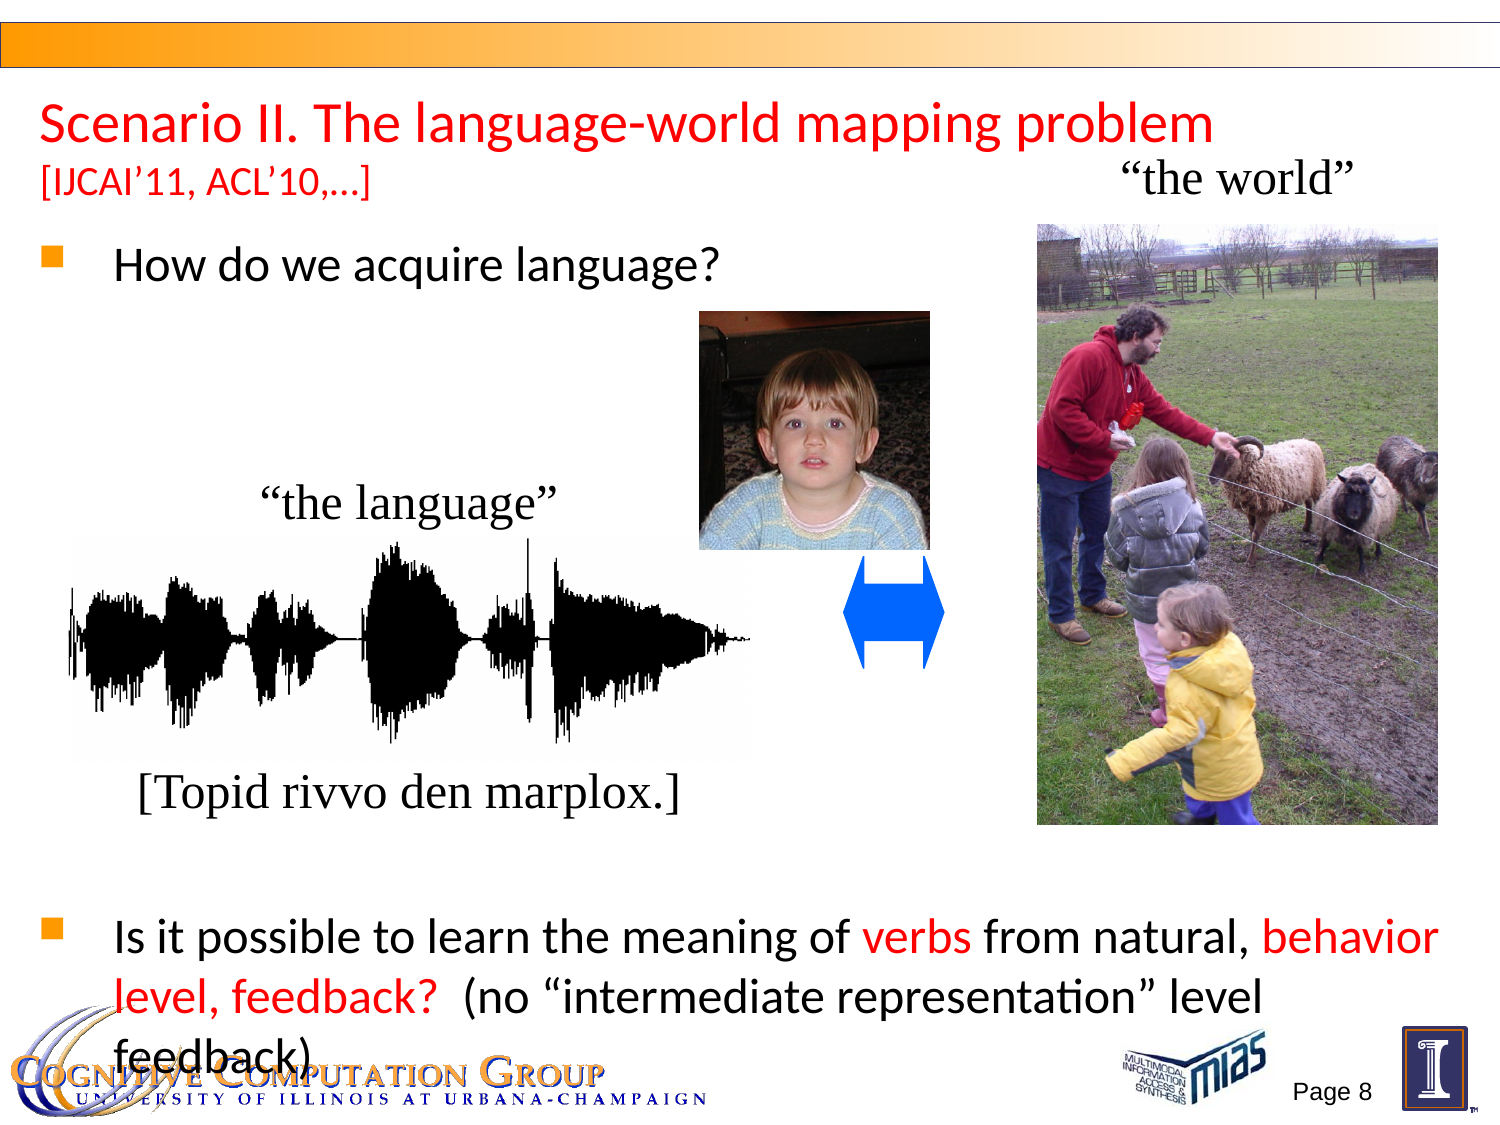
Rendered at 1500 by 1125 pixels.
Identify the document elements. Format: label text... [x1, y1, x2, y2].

picture [0, 1000, 713, 1125]
picture [1120, 1050, 1275, 1113]
text_box [650, 23, 654, 67]
picture [68, 311, 930, 767]
slide_number Page 28 [562, 23, 566, 67]
text_box “the world” [1106, 137, 1369, 212]
title Scenario II. The language-world mapping problem [IJCAI’11, ACL’10,…] [24, 99, 1375, 188]
picture [1037, 224, 1438, 826]
slide_number Page 8 [1237, 1074, 1388, 1113]
text_box How do we acquire language? Is it possible to learn the meaning of verbs from natural, behavior level, feedback? (no “intermediate representation” level feedback) [24, 224, 1488, 1050]
slide_number Page 41 [738, 23, 743, 67]
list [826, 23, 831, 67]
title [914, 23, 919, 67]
